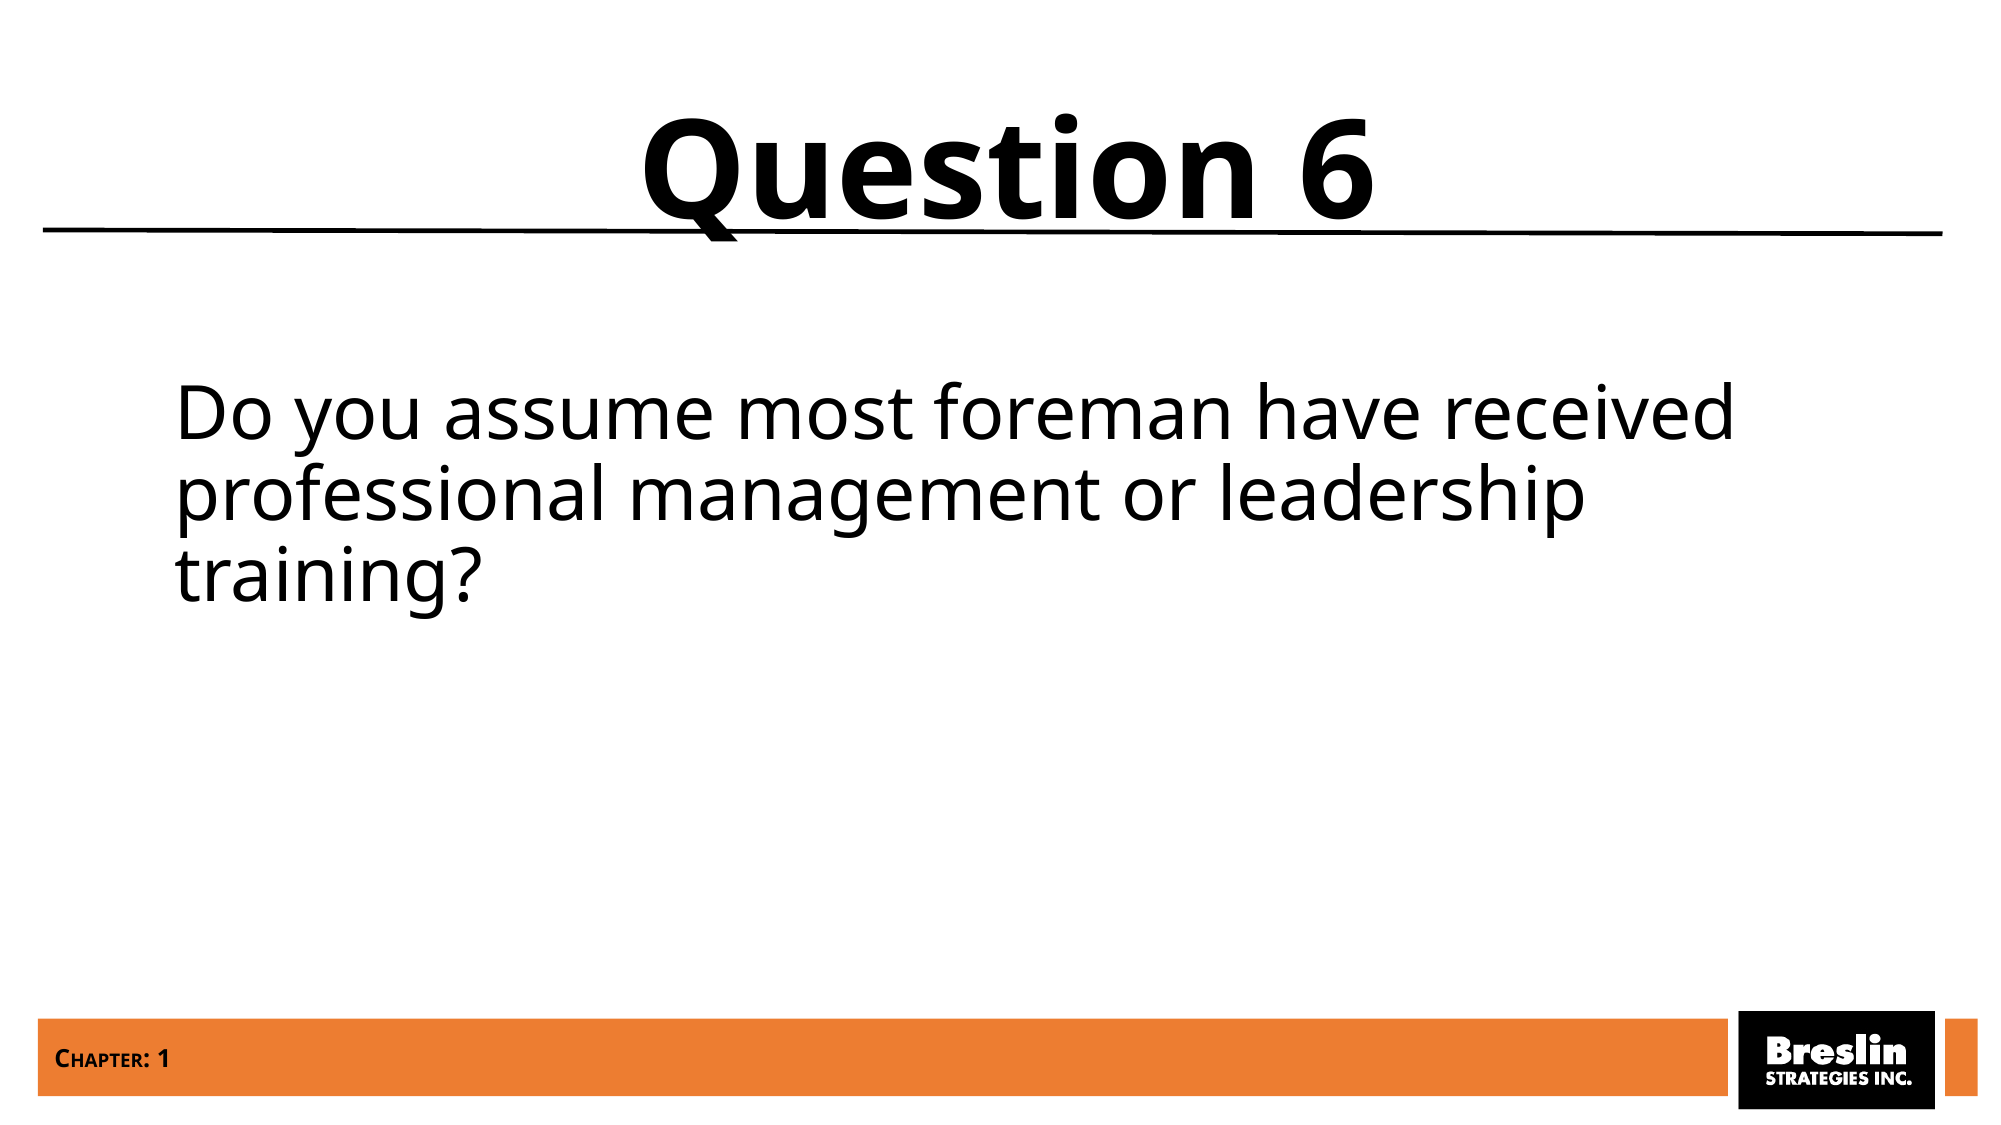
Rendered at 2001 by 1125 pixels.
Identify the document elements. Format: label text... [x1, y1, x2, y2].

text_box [42, 229, 1943, 234]
text_box [1945, 1018, 1979, 1097]
text_box CHAPTER: 1 [39, 1035, 373, 1080]
text_box Question 6 [37, 73, 1978, 253]
text_box [37, 1018, 1728, 1097]
picture [1728, 1000, 1945, 1119]
list Do you assume most foreman have received professional management or leadership training? [159, 367, 1882, 1018]
